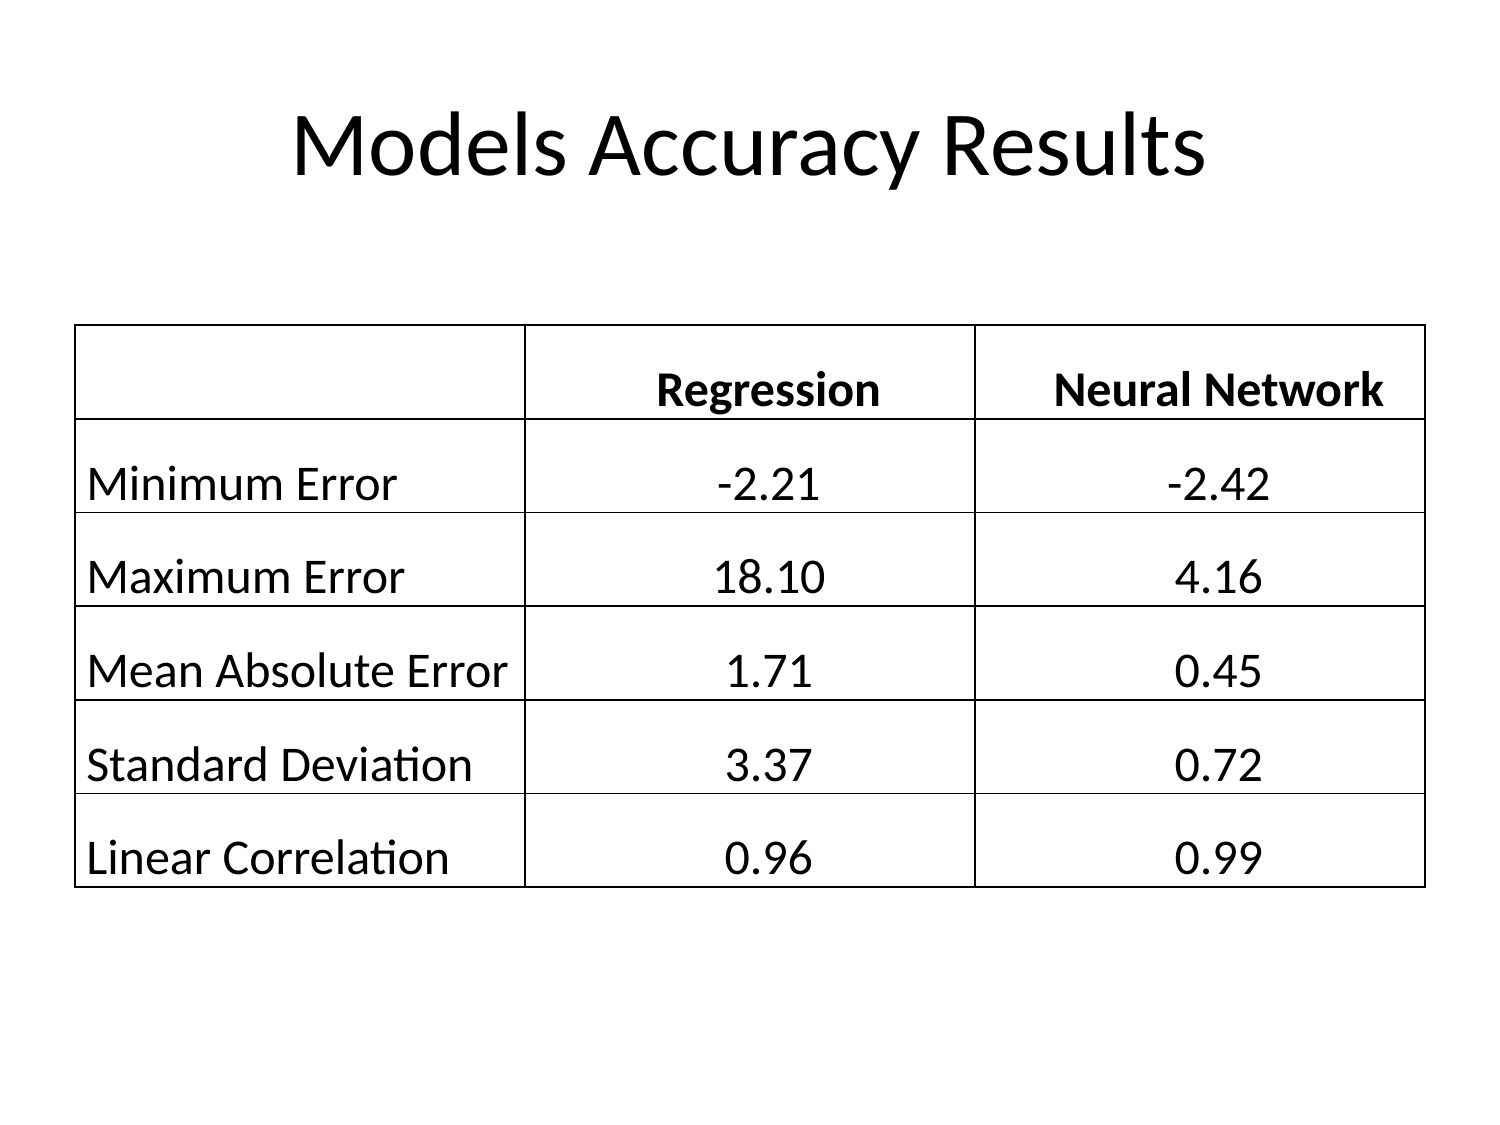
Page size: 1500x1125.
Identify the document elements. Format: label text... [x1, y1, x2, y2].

table_header Regression [526, 326, 974, 418]
table_cell Linear Correlation [76, 794, 524, 886]
table_cell 0.72 [976, 701, 1424, 793]
table_cell 3.37 [526, 701, 974, 793]
table_cell -2.42 [976, 420, 1424, 512]
table_cell 0.99 [976, 794, 1424, 886]
table_cell 18.10 [526, 513, 974, 605]
table_cell Standard Deviation [76, 701, 524, 793]
table_cell Minimum Error [76, 420, 524, 512]
table_header [76, 326, 524, 418]
table_cell Maximum Error [76, 513, 524, 605]
table_cell -2.21 [526, 420, 974, 512]
table_cell 1.71 [526, 607, 974, 699]
table_cell 0.45 [976, 607, 1424, 699]
table_cell 4.16 [976, 513, 1424, 605]
title Models Accuracy Results [75, 45, 1425, 233]
table_cell 0.96 [526, 794, 974, 886]
table_header Neural Network [976, 326, 1424, 418]
table_cell Mean Absolute Error [76, 607, 524, 699]
